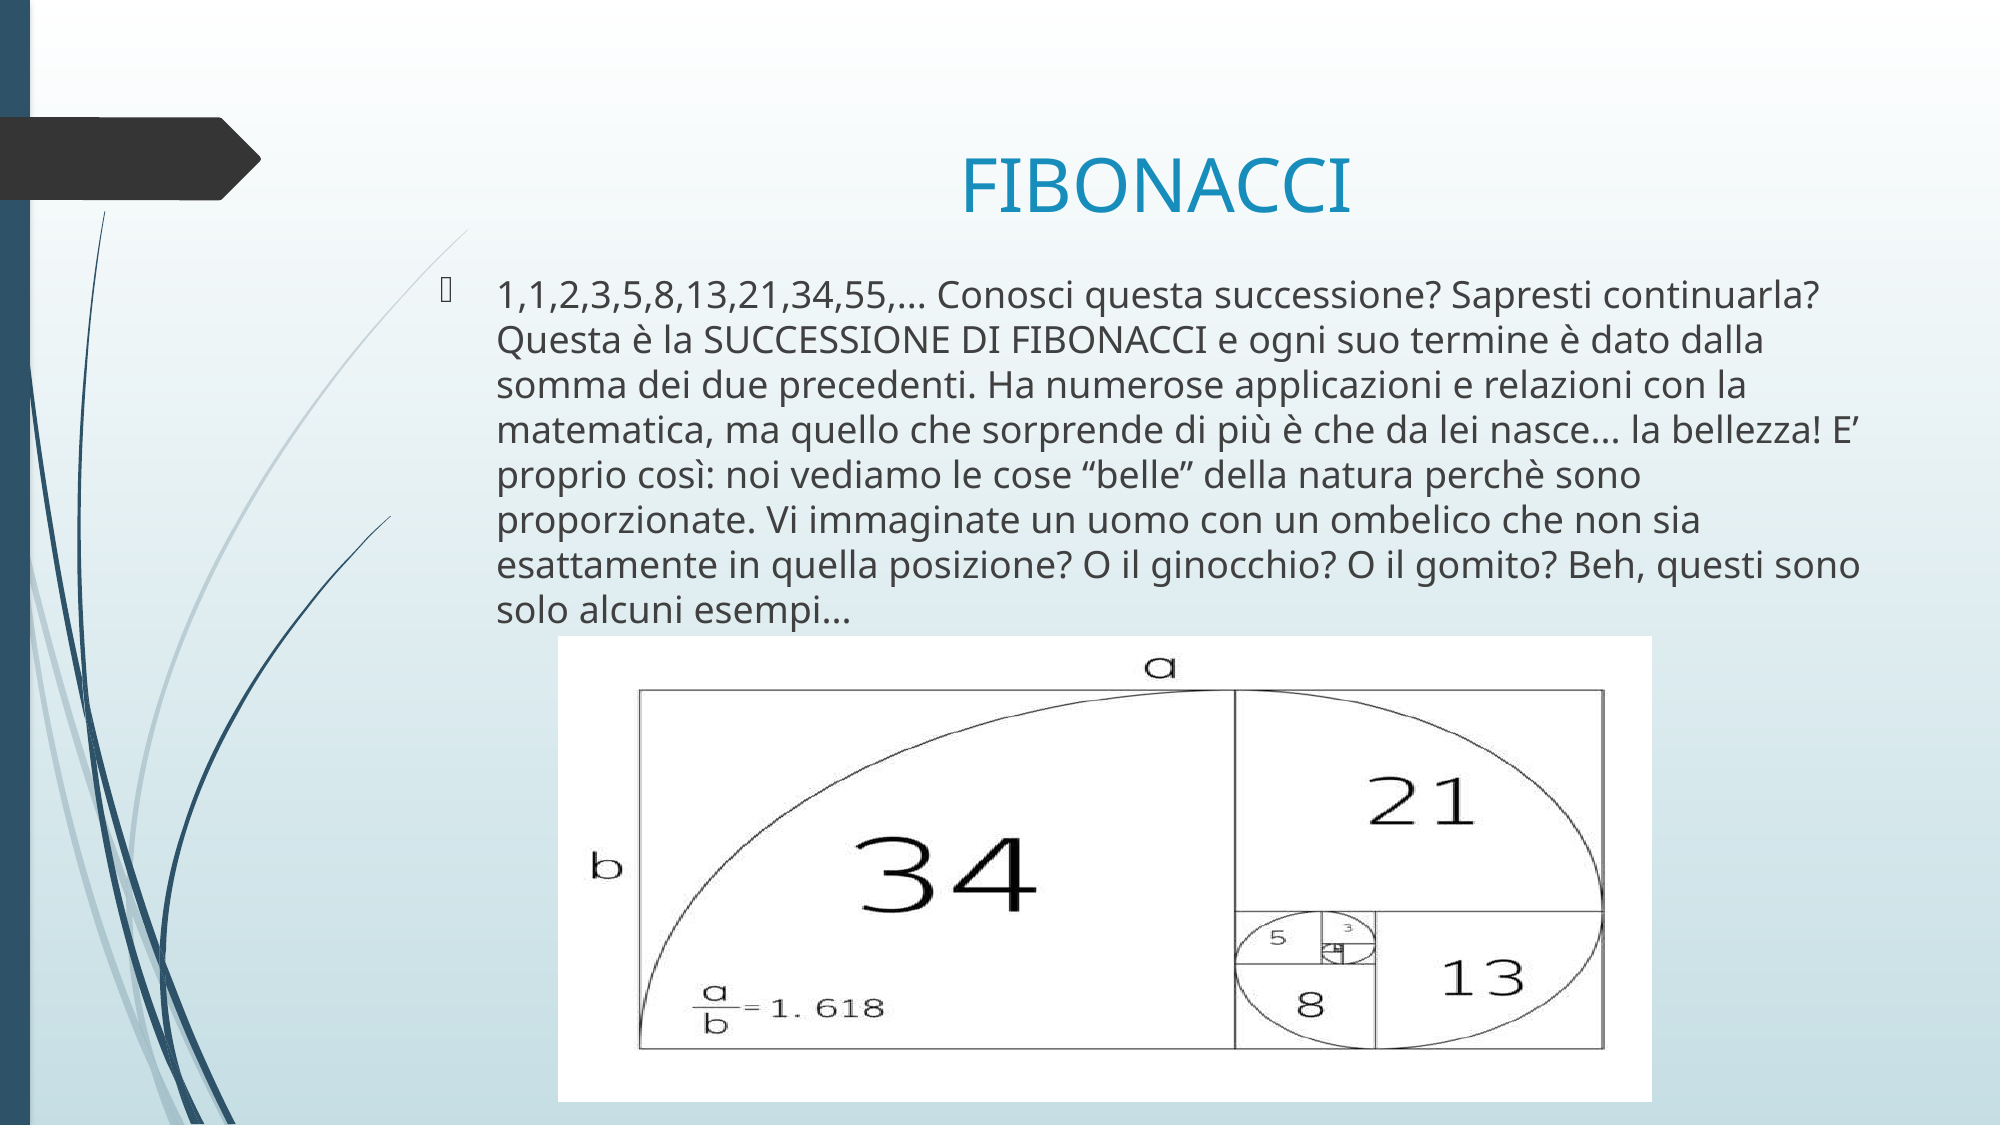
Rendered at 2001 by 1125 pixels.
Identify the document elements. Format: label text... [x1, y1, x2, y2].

title FIBONACCI [425, 102, 1888, 263]
list 1,1,2,3,5,8,13,21,34,55,... Conosci questa successione? Sapresti continuarla? Questa è la SUCCESSIONE DI FIBONACCI e ogni suo termine è dato dalla somma dei due precedenti. Ha numerose applicazioni e relazioni con la matematica, ma quello che sorprende di più è che da lei nasce... la bellezza! E’ proprio così: noi vediamo le cose “belle” della natura perchè sono proporzionate. Vi immaginate un uomo con un ombelico che non sia esattamente in quella posizione? O il ginocchio? O il gomito? Beh, questi sono solo alcuni esempi... [424, 263, 1888, 1102]
picture [557, 635, 1653, 1102]
